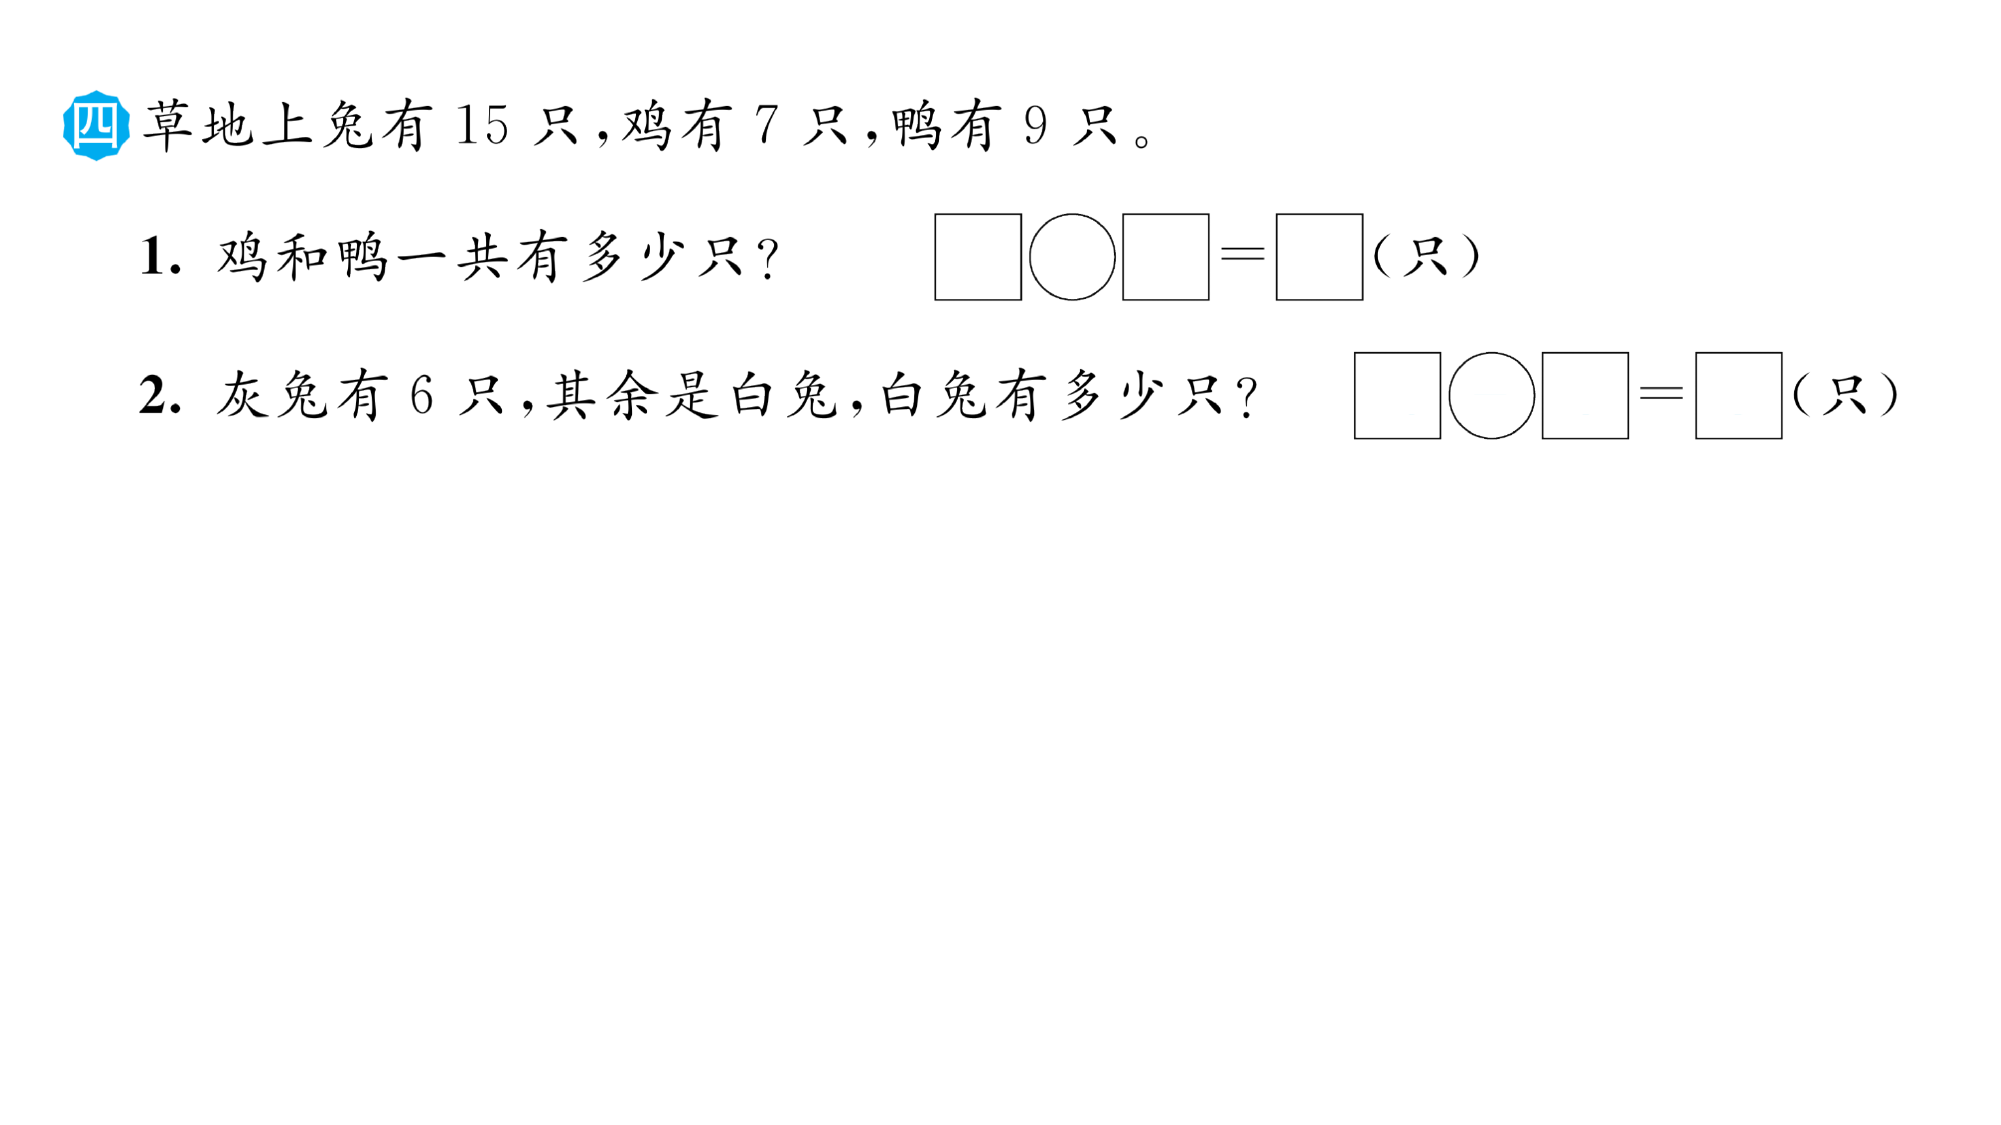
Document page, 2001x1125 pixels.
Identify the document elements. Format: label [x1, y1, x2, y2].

picture [58, 58, 1949, 459]
